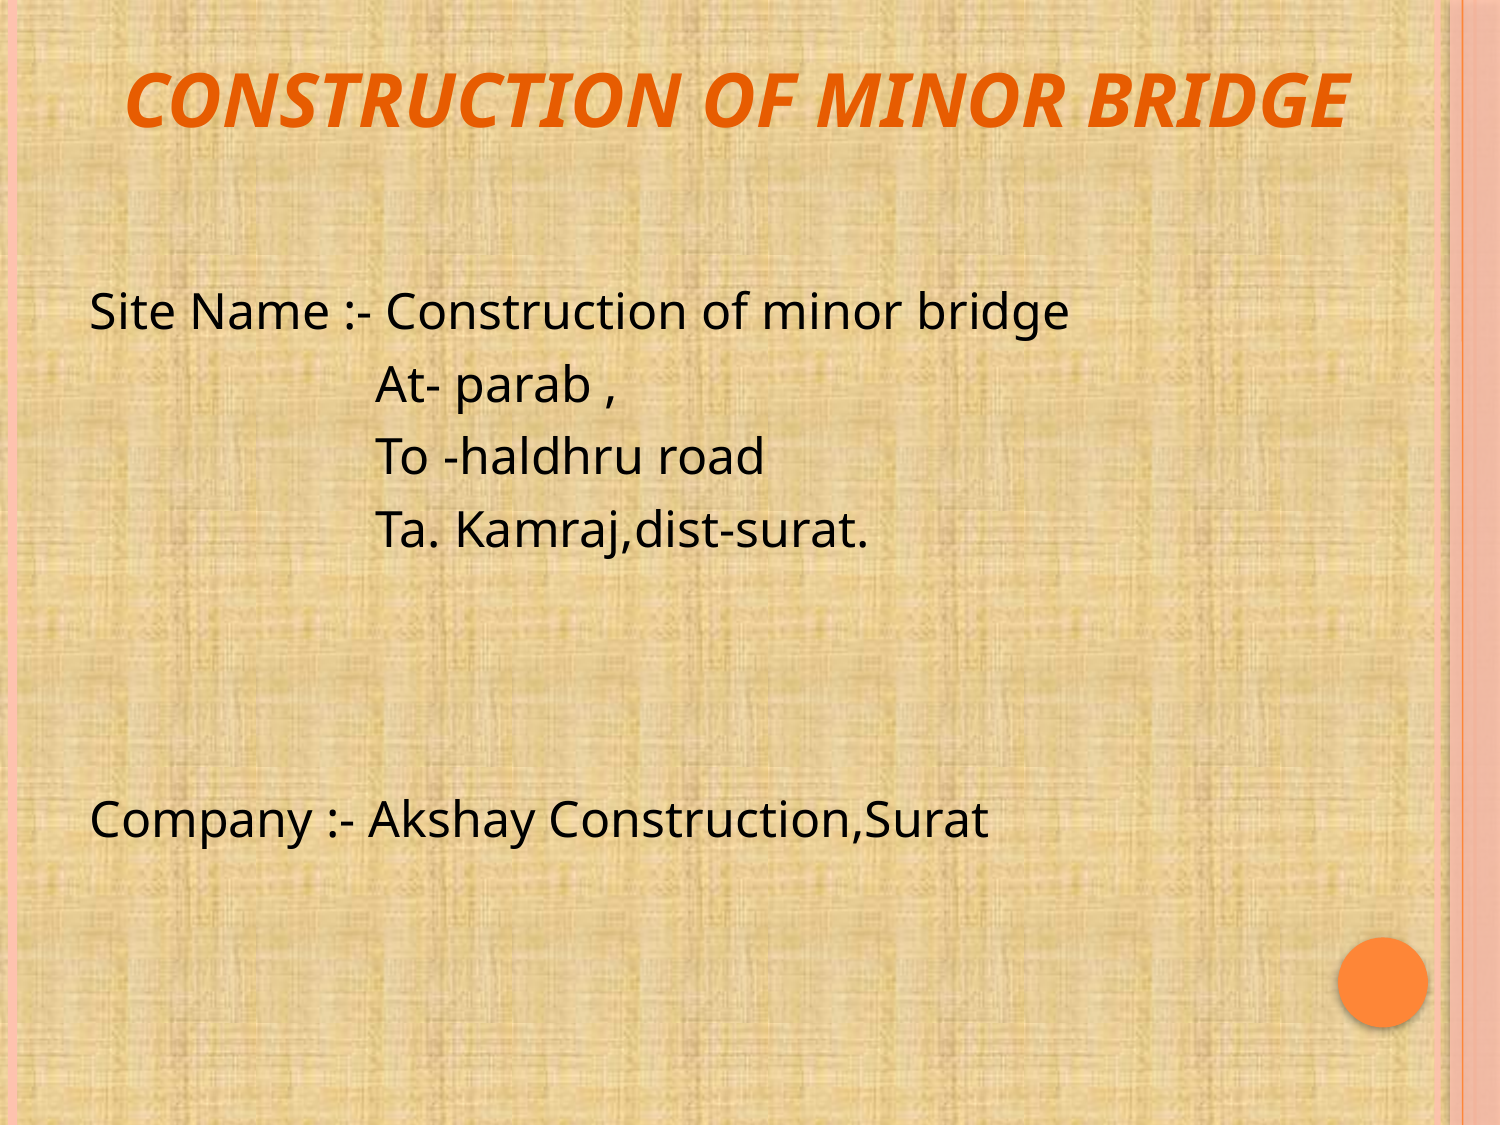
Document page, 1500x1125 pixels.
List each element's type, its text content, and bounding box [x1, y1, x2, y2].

list Site Name :- Construction of minor bridge At- parab , To -haldhru road Ta. Kamraj,dist-surat. Company :- Akshay Construction,Surat [75, 200, 1300, 1062]
title Construction of minor bridge [75, 45, 1400, 150]
picture [18, 0, 1434, 1125]
picture [0, 0, 7, 1125]
picture [1441, 0, 1449, 1125]
